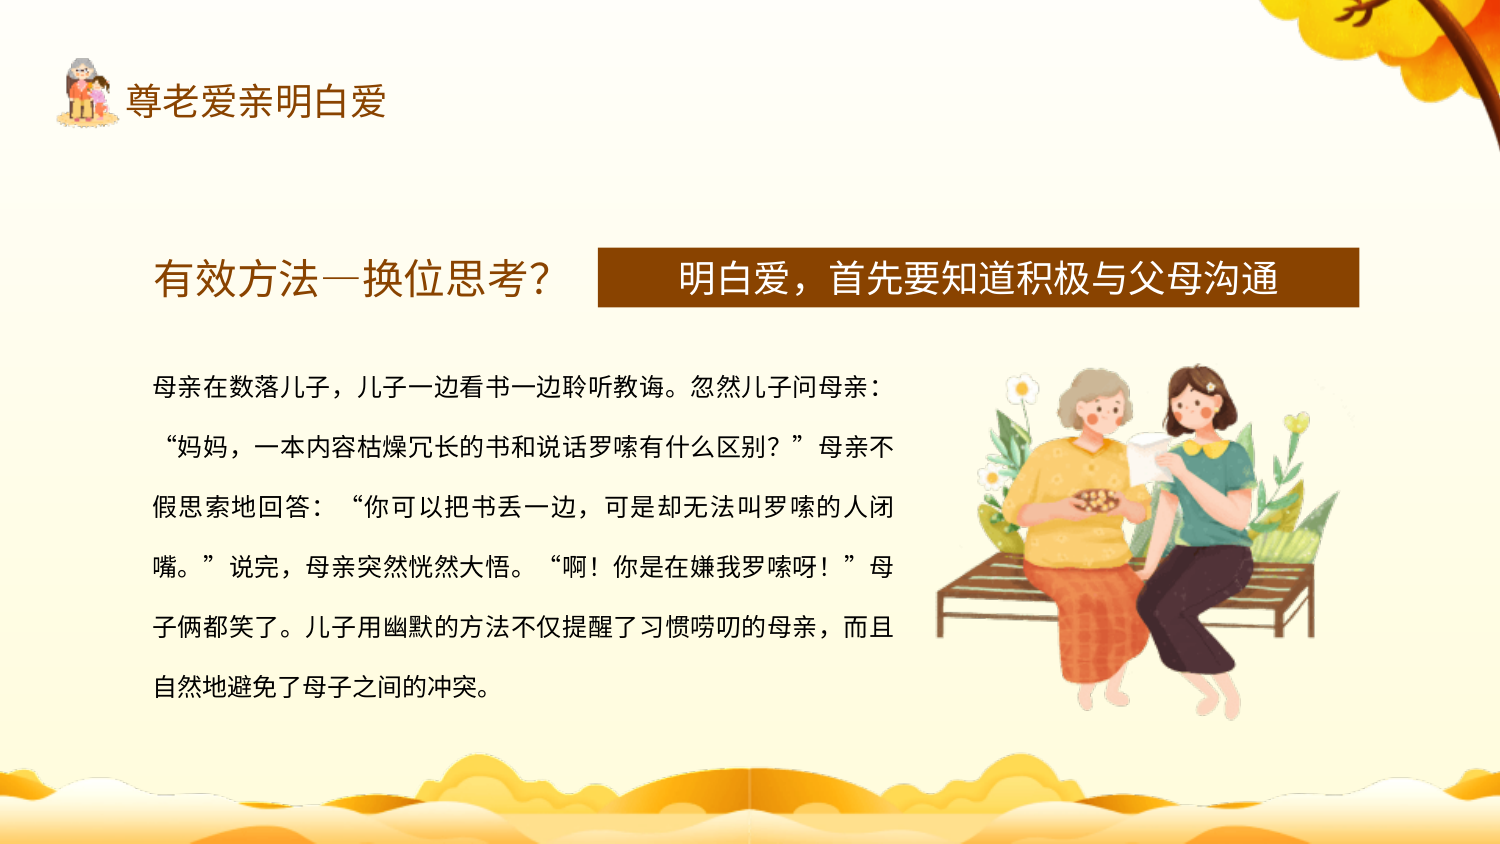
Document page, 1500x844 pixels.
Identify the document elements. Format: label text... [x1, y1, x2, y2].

picture [43, 48, 132, 136]
picture [1207, 0, 1500, 185]
picture [0, 309, 1500, 844]
text_box 母亲在数落儿子，儿子一边看书一边聆听教诲。忽然儿子问母亲：“妈妈，一本内容枯燥冗长的书和说话罗嗦有什么区别？”母亲不假思索地回答：“你可以把书丢一边，可是却无法叫罗嗦的人闭嘴。”说完，母亲突然恍然大悟。“啊！你是在嫌我罗嗦呀！”母子俩都笑了。儿子用幽默的方法不仅提醒了习惯唠叨的母亲，而且自然地避免了母子之间的冲突。 [137, 334, 910, 709]
text_box 有效方法—换位思考？ [142, 246, 620, 309]
text_box 明白爱，首先要知道积极与父母沟通 [597, 247, 1360, 308]
